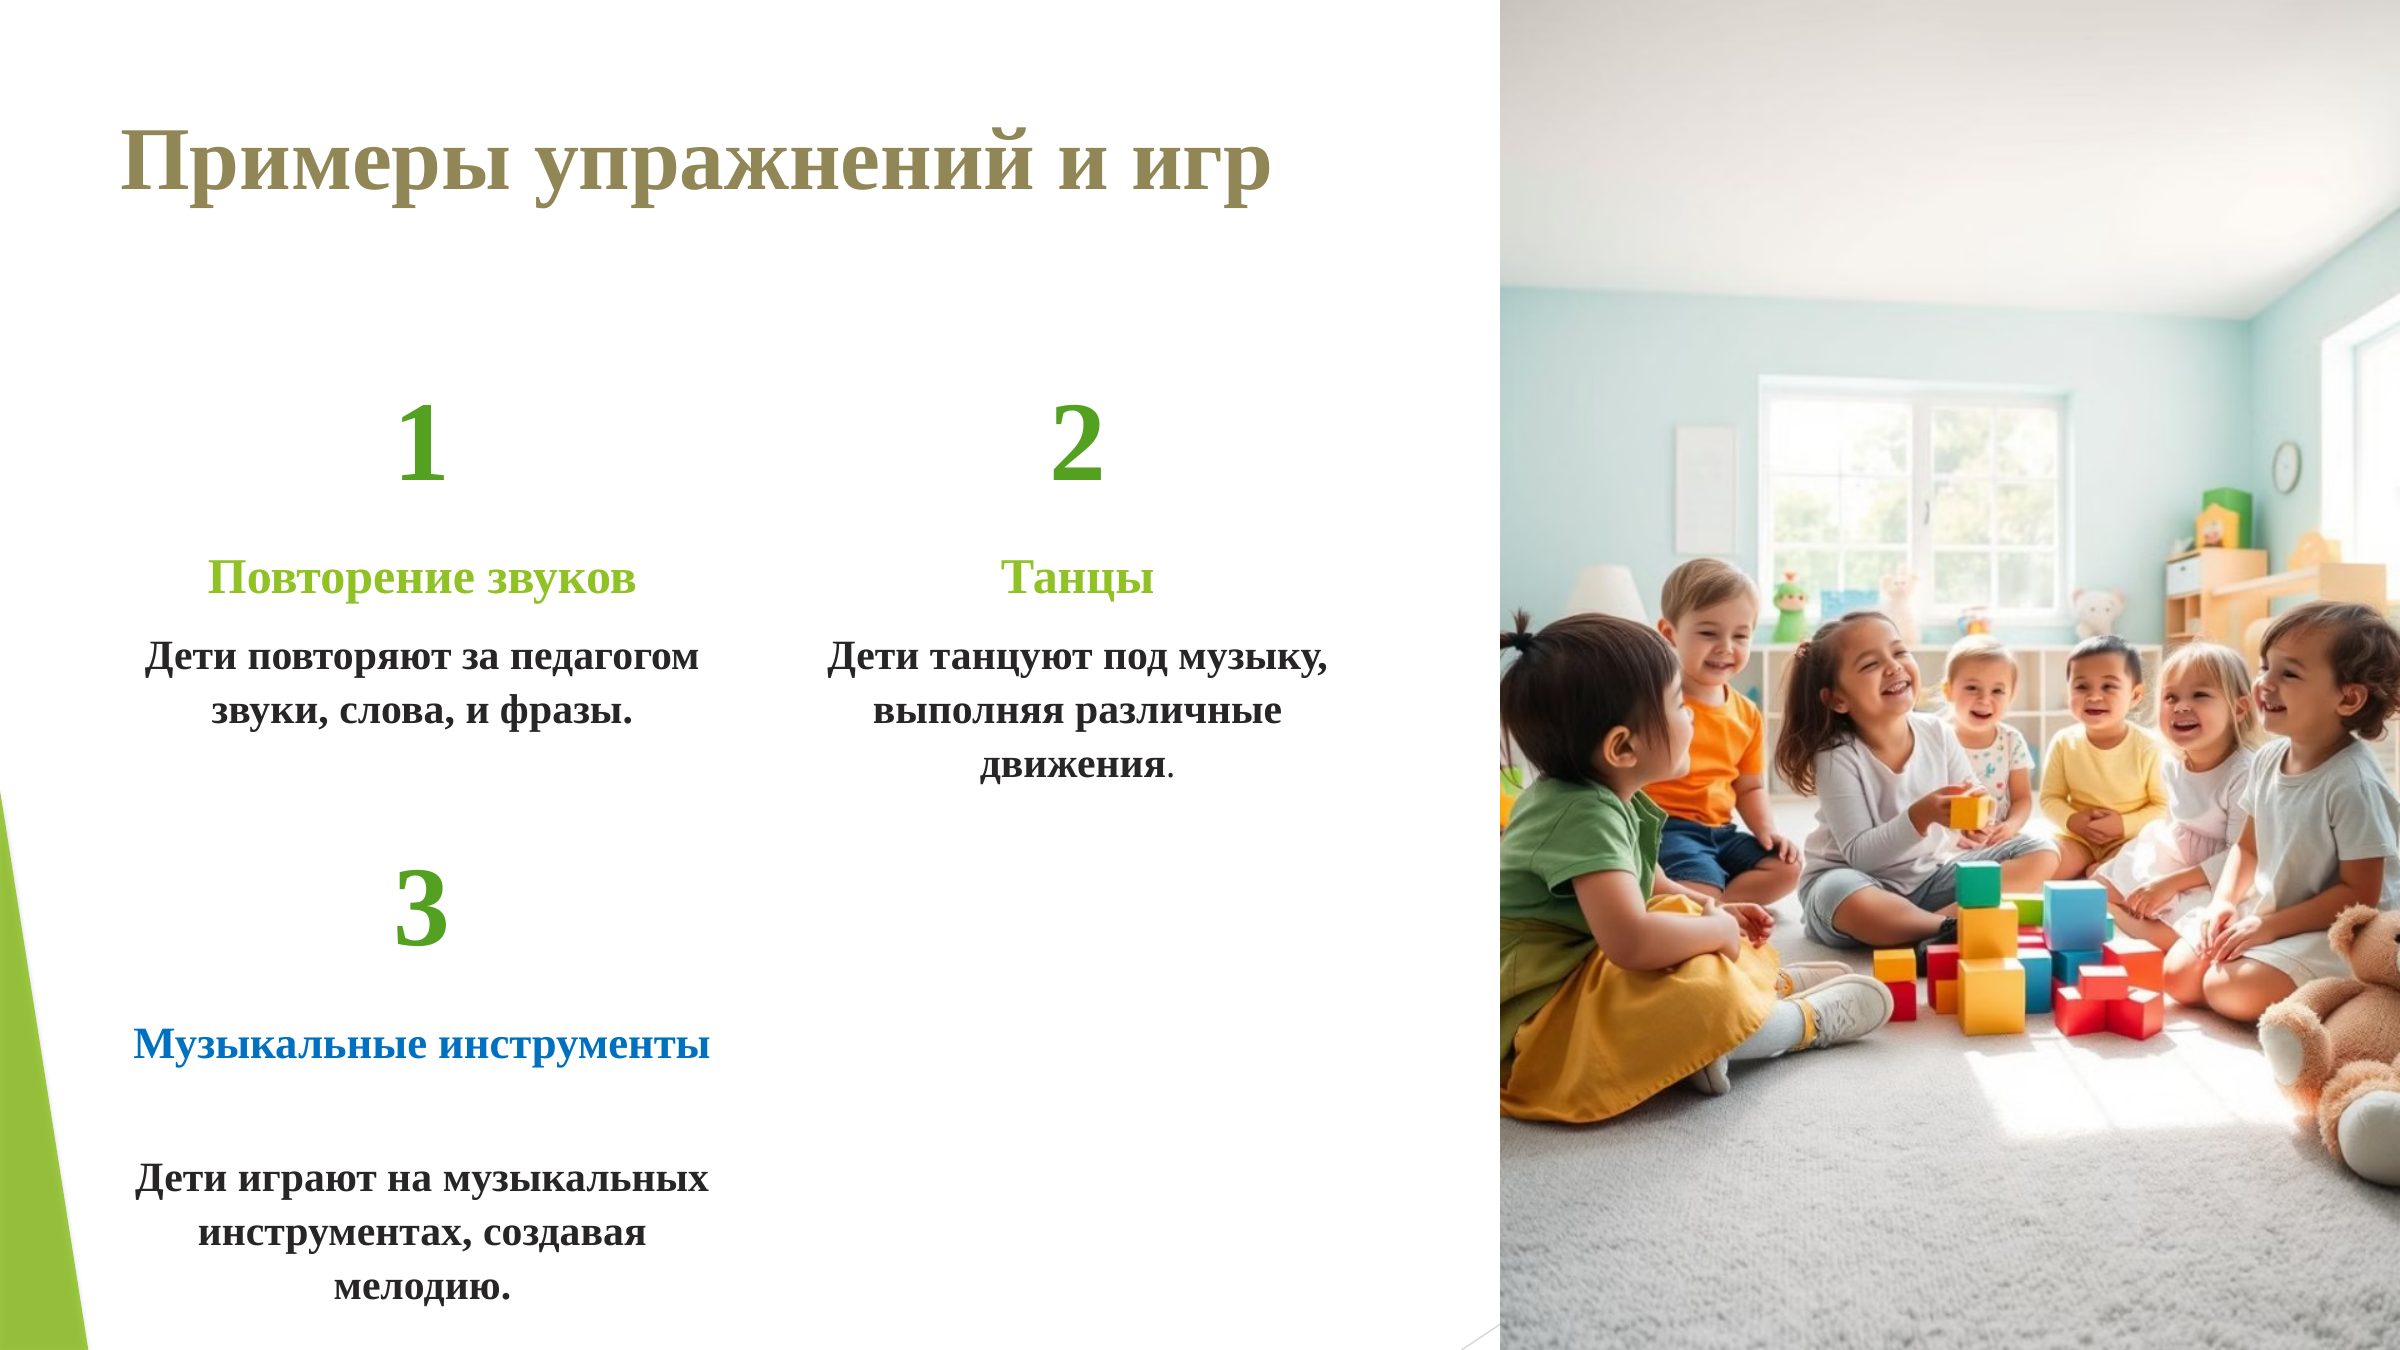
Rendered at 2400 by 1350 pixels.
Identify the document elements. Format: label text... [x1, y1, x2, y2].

text_box 1 [120, 389, 725, 504]
picture [1499, 0, 2400, 1350]
text_box Дети танцуют под музыку, выполняя различные движения. [775, 623, 1380, 735]
text_box Примеры упражнений и игр [120, 94, 1380, 321]
text_box Дети играют на музыкальных инструментах, создавая мелодию. [120, 1145, 725, 1256]
text_box 3 [120, 854, 725, 969]
text_box Музыкальные инструменты [120, 1011, 725, 1125]
text_box 2 [775, 389, 1380, 504]
text_box Танцы [851, 546, 1304, 604]
text_box Повторение звуков [191, 546, 653, 604]
text_box Дети повторяют за педагогом звуки, слова, и фразы. [120, 623, 725, 735]
